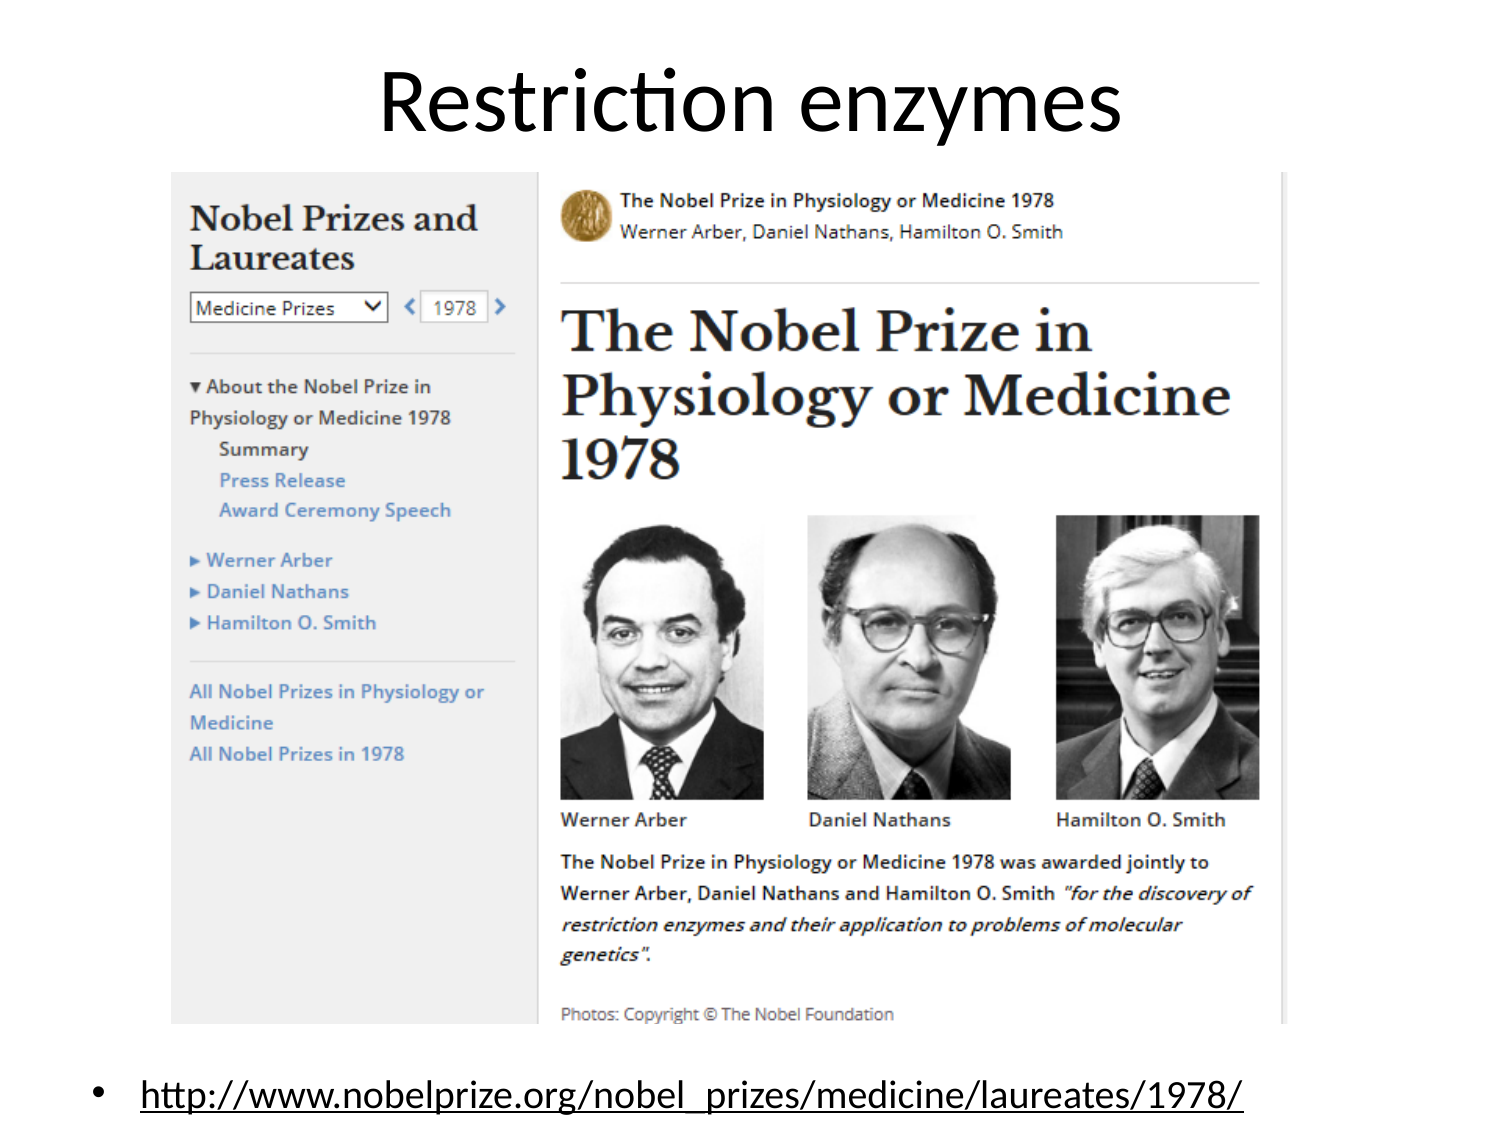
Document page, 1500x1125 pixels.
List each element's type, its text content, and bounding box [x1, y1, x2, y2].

list http://www.nobelprize.org/nobel_prizes/medicine/laureates/1978/ [76, 1060, 1427, 1125]
title Restriction enzymes [76, 30, 1427, 159]
picture [170, 172, 1288, 1024]
